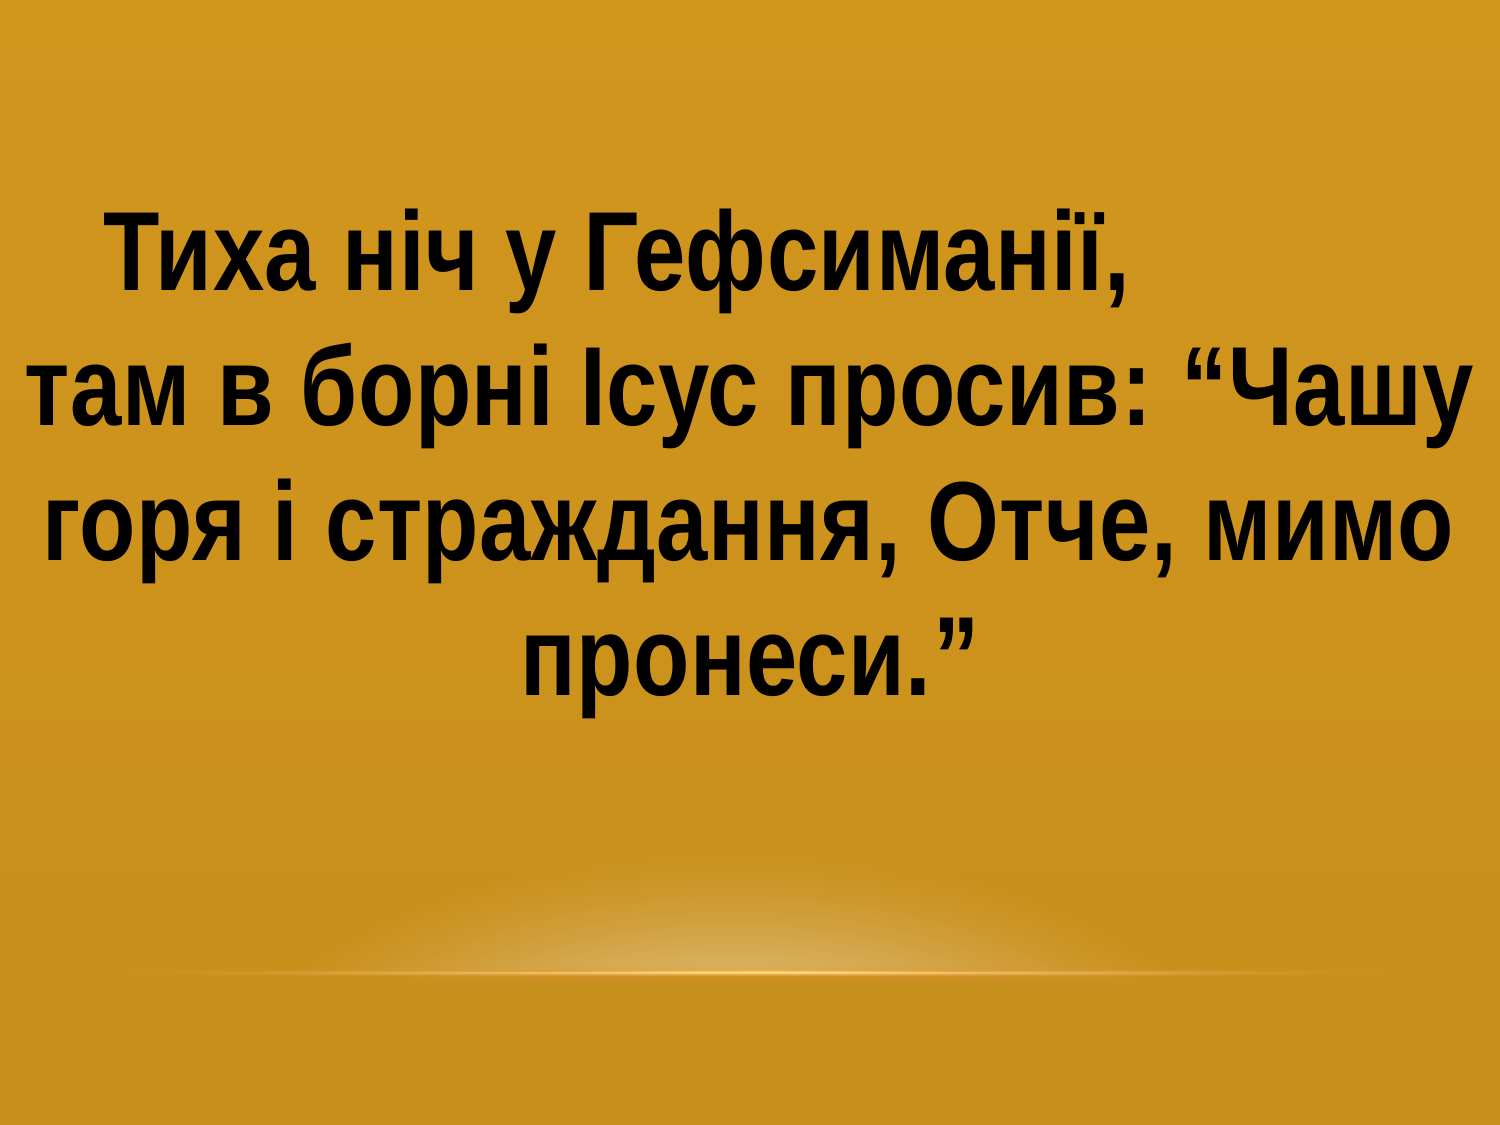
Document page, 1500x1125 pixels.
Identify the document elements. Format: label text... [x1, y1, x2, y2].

list Тиха ніч у Гефсиманії, там в борні Ісус просив: “Чашу горя і страждання, Отче, мимо пронеси.” [0, 0, 1500, 1125]
